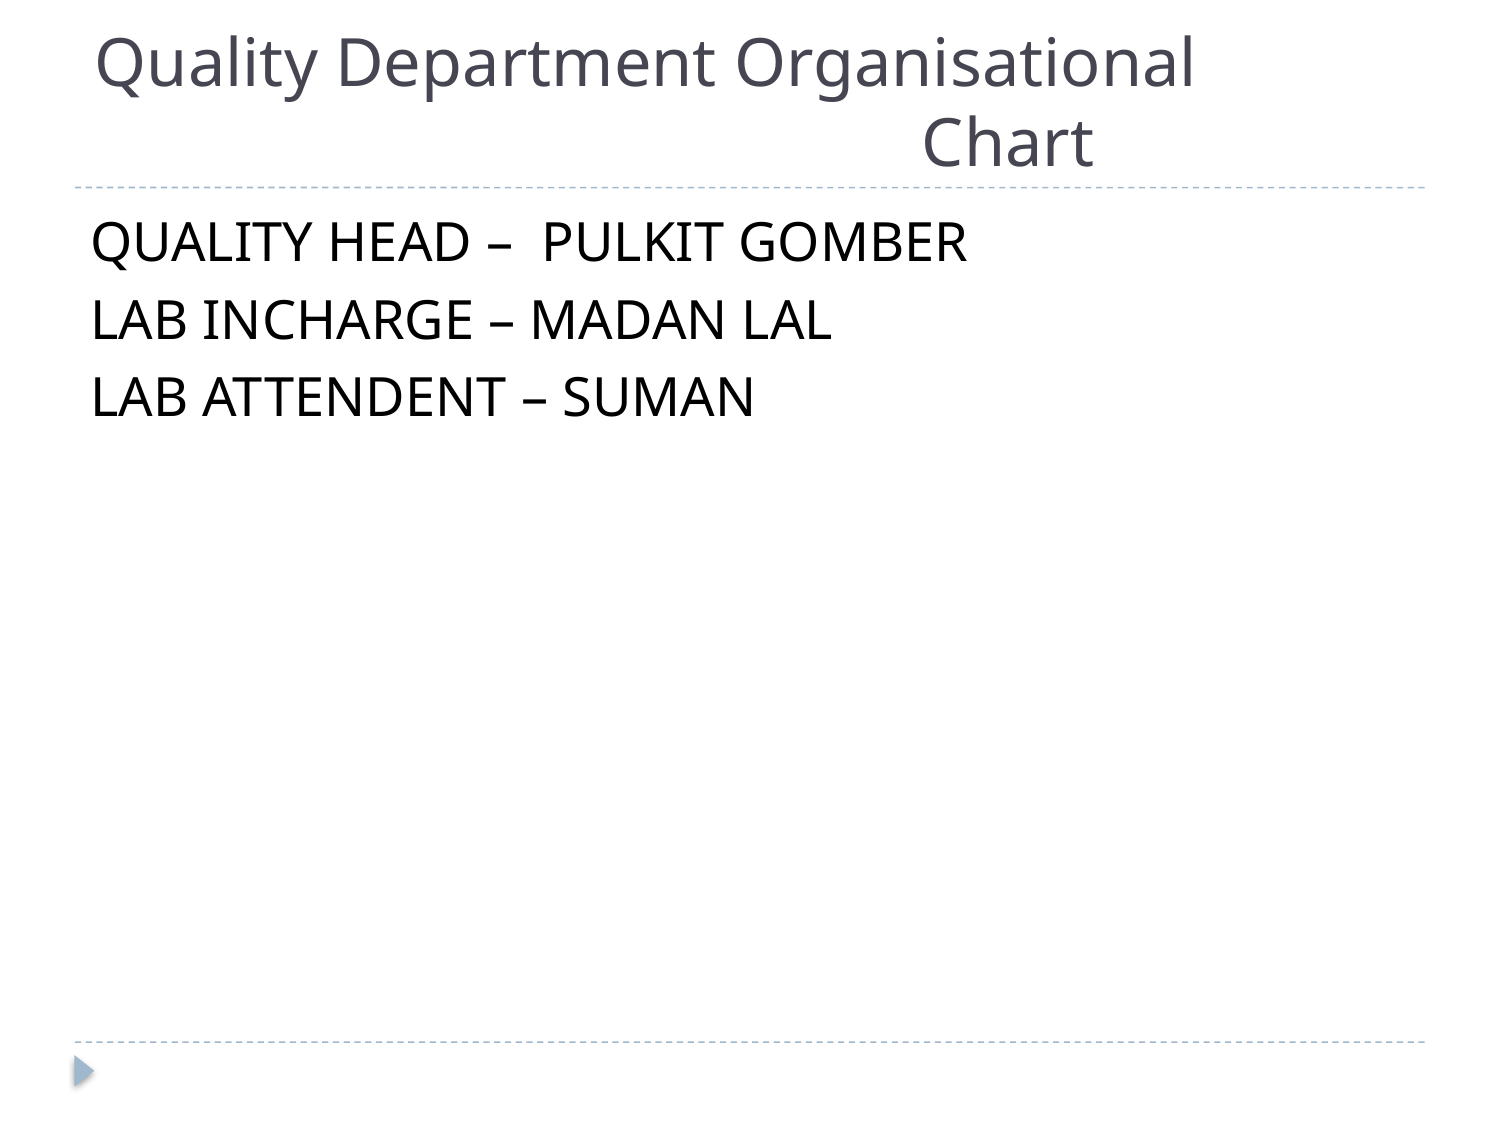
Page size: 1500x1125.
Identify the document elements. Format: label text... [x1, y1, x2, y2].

title Quality Department Organisational Chart [74, 24, 1426, 188]
list QUALITY HEAD – PULKIT GOMBER LAB INCHARGE – MADAN LAL LAB ATTENDENT – SUMAN [74, 199, 1426, 1011]
